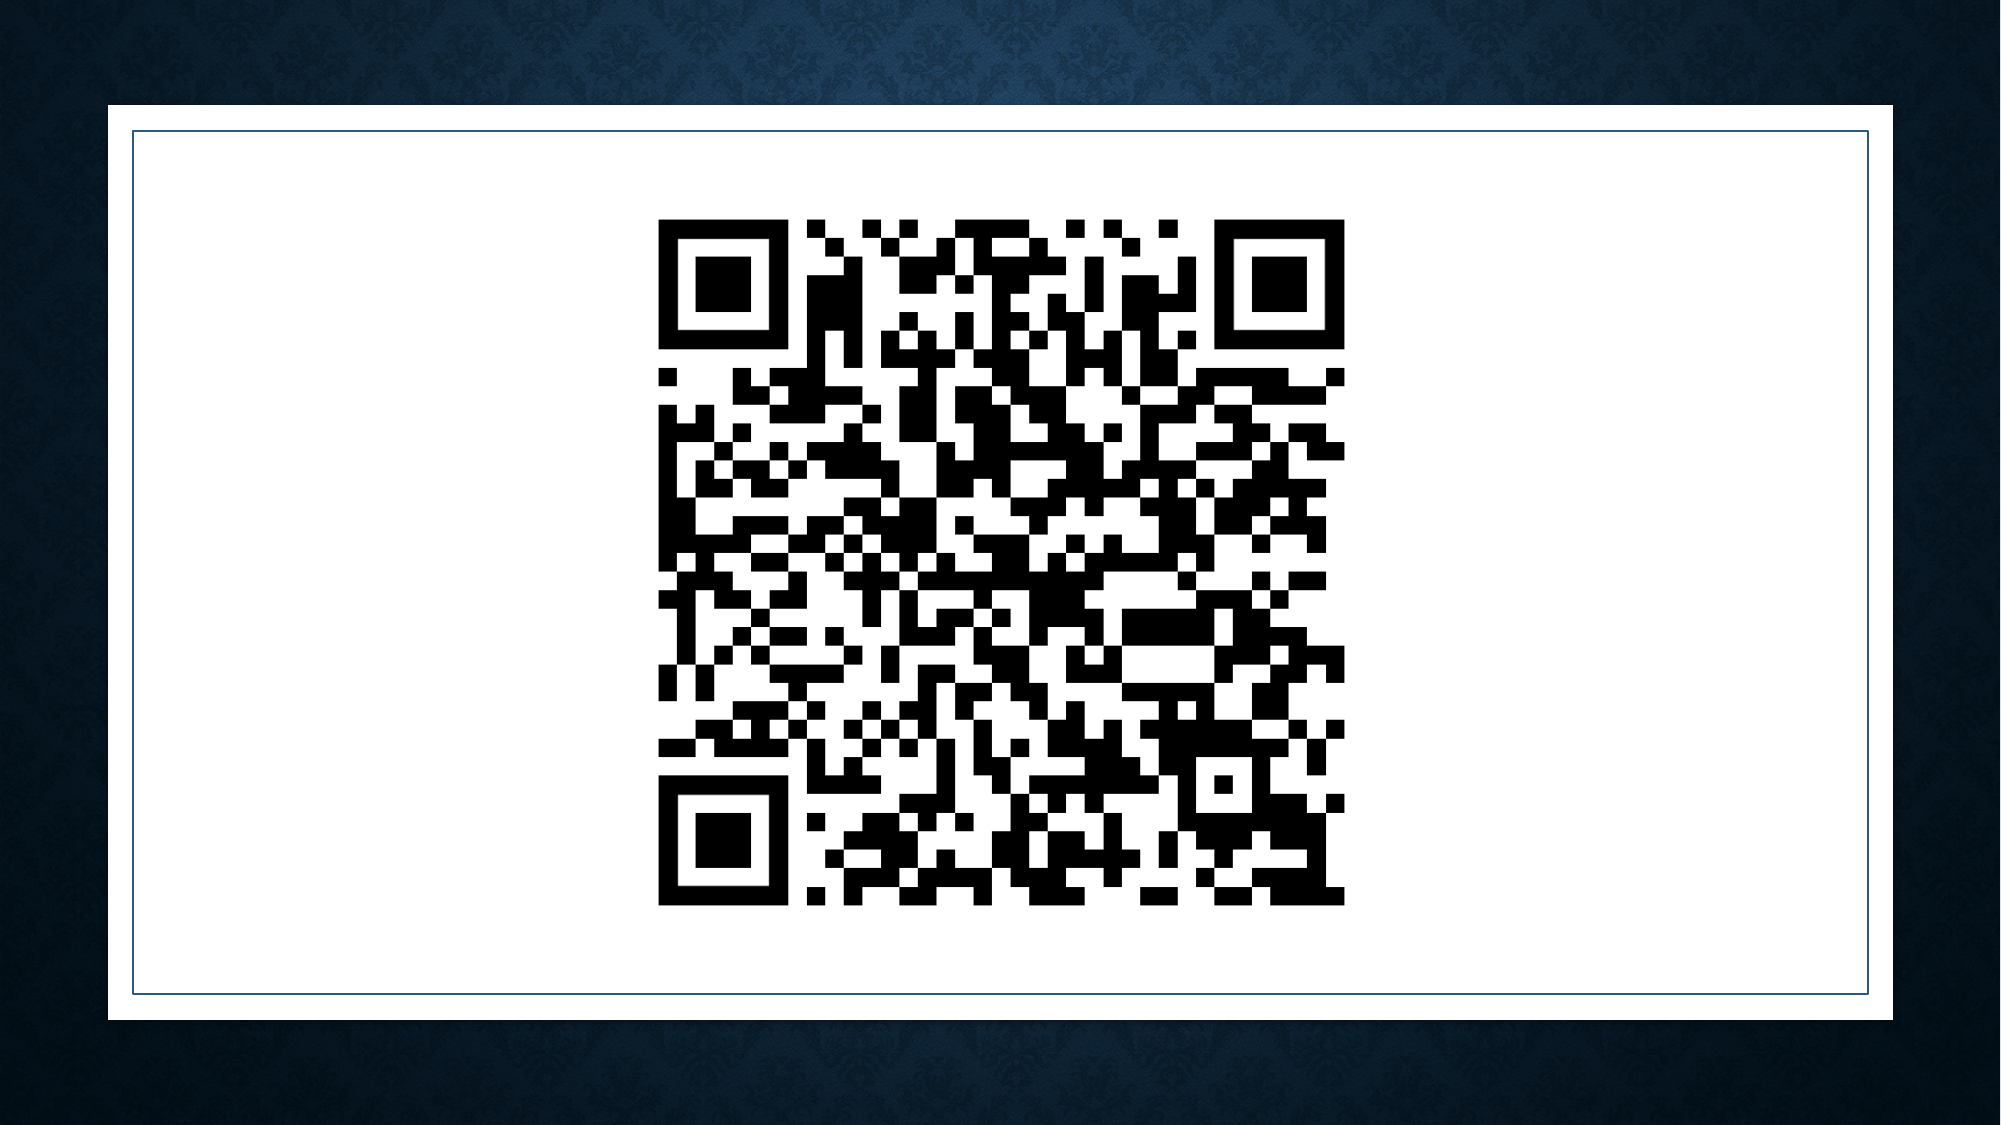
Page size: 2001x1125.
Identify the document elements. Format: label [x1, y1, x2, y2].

picture [621, 182, 1382, 943]
text_box [122, 119, 1879, 1006]
text_box [132, 130, 1870, 995]
